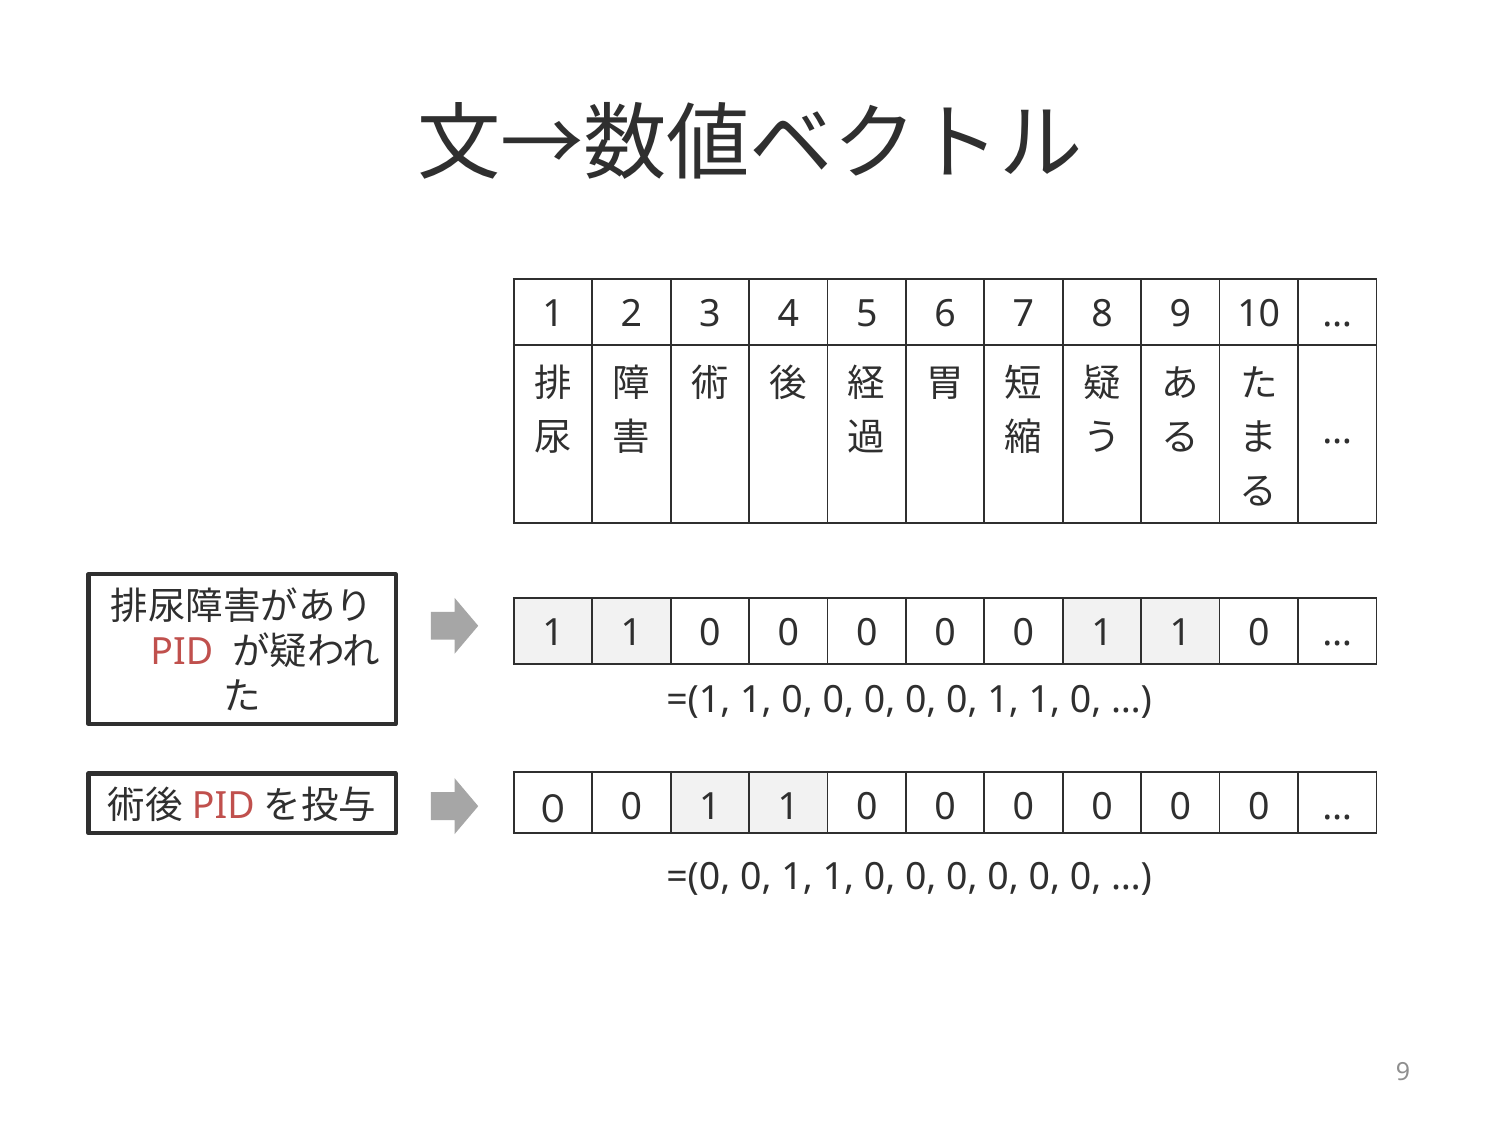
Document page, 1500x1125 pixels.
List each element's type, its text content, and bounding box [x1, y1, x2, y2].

table_header 0 [907, 773, 983, 832]
table_header 0 [672, 599, 748, 663]
table_header 0 [985, 773, 1062, 832]
table_header 0 [907, 599, 983, 663]
table_cell ある [1142, 346, 1219, 522]
table_header … [1299, 599, 1376, 663]
table_header … [1299, 280, 1376, 344]
table_header … [1299, 773, 1376, 832]
table_header 1 [1142, 599, 1219, 663]
table_header 7 [985, 280, 1062, 344]
table_header ０ [515, 773, 591, 832]
table_header 6 [907, 280, 983, 344]
table_header 9 [1142, 280, 1219, 344]
table_header 1 [515, 280, 591, 344]
table_cell 経過 [828, 346, 905, 522]
table_cell 短縮 [985, 346, 1062, 522]
table_header 0 [985, 599, 1062, 663]
table_cell 疑う [1064, 346, 1140, 522]
table_header 0 [1220, 773, 1297, 832]
table_cell 障害 [593, 346, 670, 522]
table_header 1 [672, 773, 748, 832]
table_header 1 [593, 599, 670, 663]
table_header 0 [828, 773, 905, 832]
table_header 1 [515, 599, 591, 663]
text_box [428, 776, 480, 837]
text_box 術後PIDを投与 [86, 771, 398, 835]
table_header 2 [593, 280, 670, 344]
text_box [428, 595, 480, 656]
slide_number 9 [1074, 1042, 1425, 1103]
table_cell たまる [1220, 346, 1297, 522]
table_cell … [1299, 346, 1376, 522]
table_header 0 [828, 599, 905, 663]
table_header 10 [1220, 280, 1297, 344]
table_header 1 [1064, 599, 1140, 663]
table_header 5 [828, 280, 905, 344]
text_box =(0, 0, 1, 1, 0, 0, 0, 0, 0, 0, …) [651, 844, 1168, 905]
table_header 0 [750, 599, 827, 663]
table_cell 術 [672, 346, 748, 522]
text_box 排尿障害があり PID が疑われた [86, 572, 398, 726]
table_header 8 [1064, 280, 1140, 344]
table_header 0 [1142, 773, 1219, 832]
title 文→数値ベクトル [75, 45, 1425, 233]
table_cell 排尿 [515, 346, 591, 522]
table_header 3 [672, 280, 748, 344]
table_header 0 [1064, 773, 1140, 832]
table_cell 後 [750, 346, 827, 522]
table_header 0 [593, 773, 670, 832]
table_header 0 [1220, 599, 1297, 663]
text_box =(1, 1, 0, 0, 0, 0, 0, 1, 1, 0, …) [651, 667, 1168, 727]
table_header 4 [750, 280, 827, 344]
table_cell 胃 [907, 346, 983, 522]
table_header 1 [750, 773, 827, 832]
